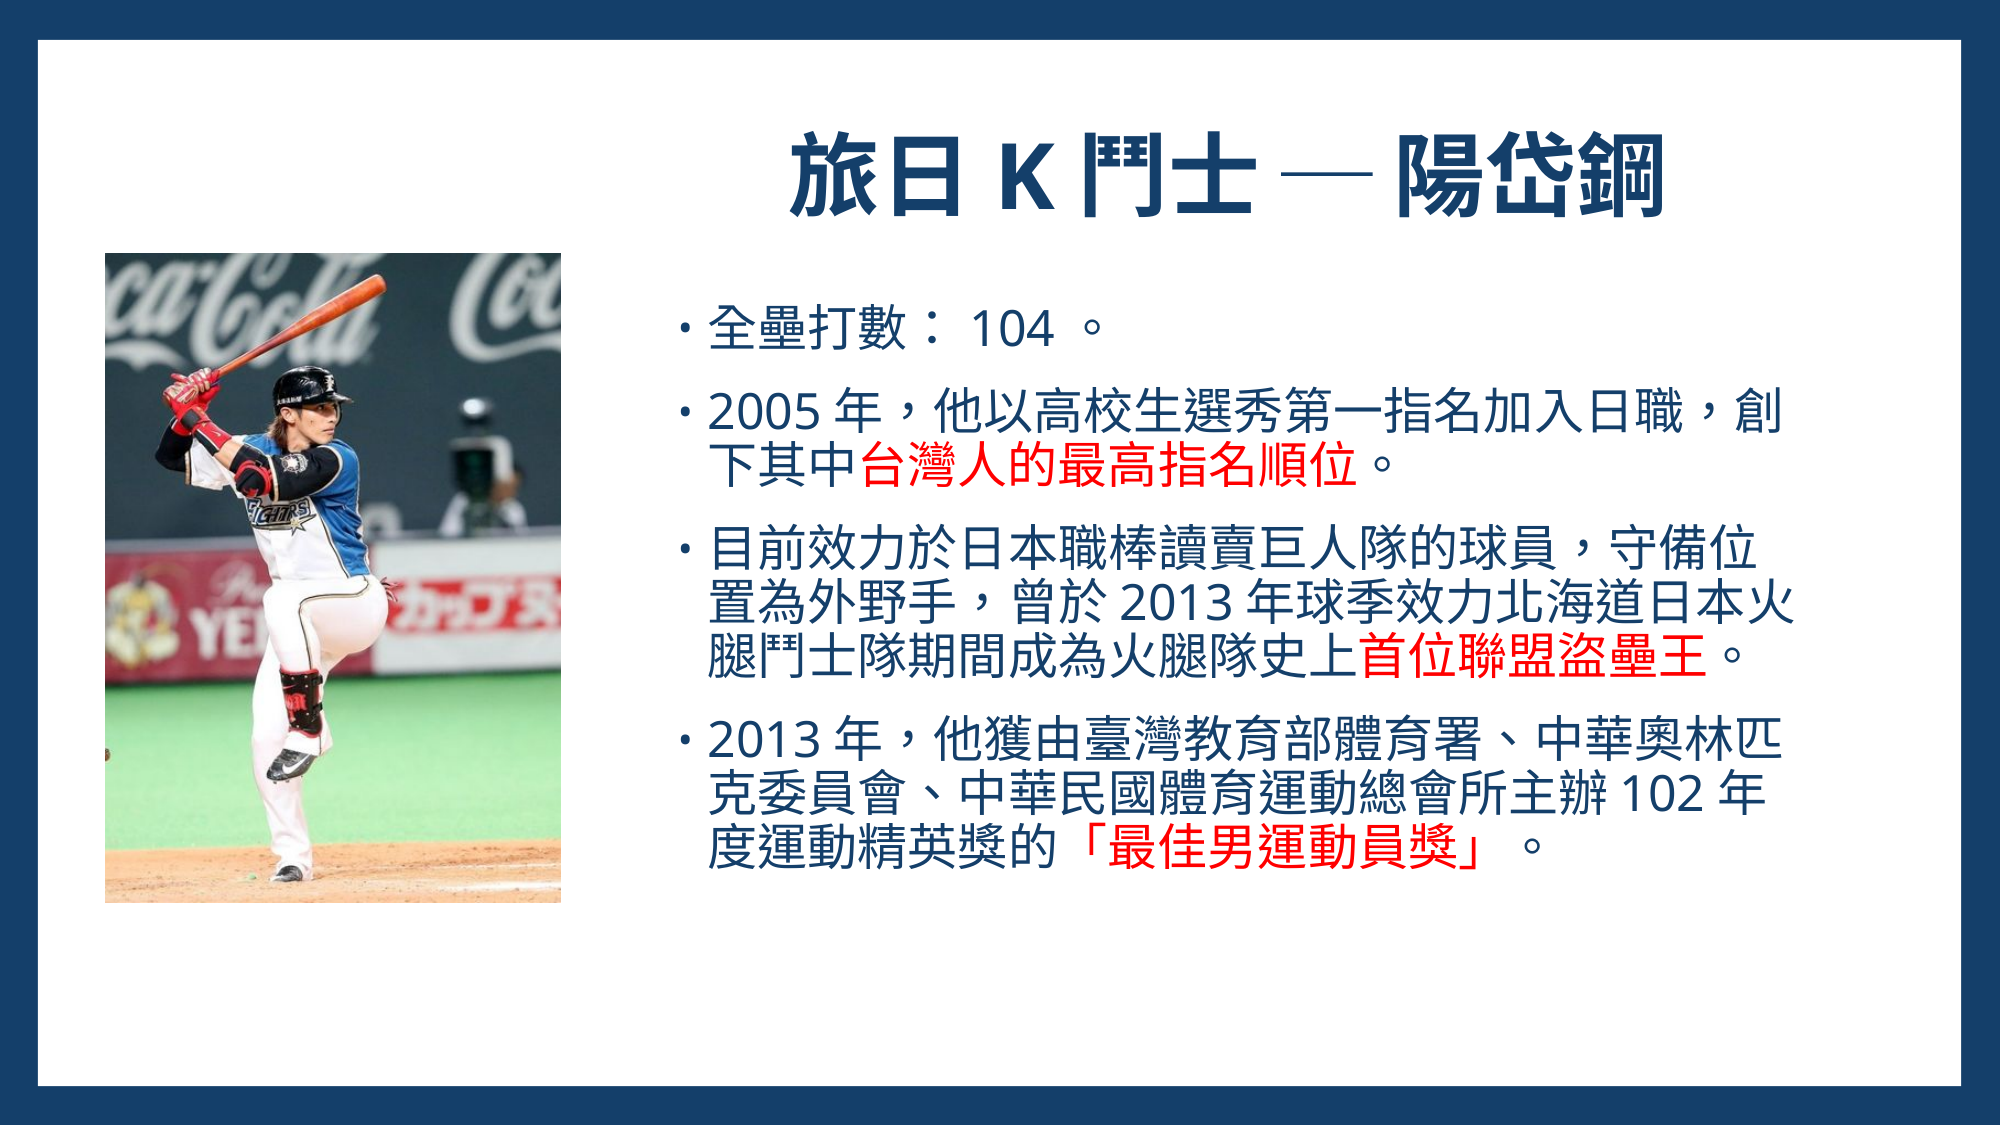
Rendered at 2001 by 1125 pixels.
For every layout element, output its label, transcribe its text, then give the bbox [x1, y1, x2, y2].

text_box 全壘打數：104。 2005年，他以高校生選秀第一指名加入日職，創下其中台灣人的最高指名順位。 目前效力於日本職棒讀賣巨人隊的球員，守備位置為外野手，曾於2013年球季效力北海道日本火腿鬥士隊期間成為火腿隊史上首位聯盟盜壘王。 2013年，他獲由臺灣教育部體育署、中華奧林匹克委員會、中華民國體育運動總會所主辦102年度運動精英獎的「最佳男運動員獎」。 [655, 295, 1815, 902]
picture [105, 252, 561, 903]
title 旅日K鬥士 ─ 陽岱鋼 [642, 107, 1815, 252]
